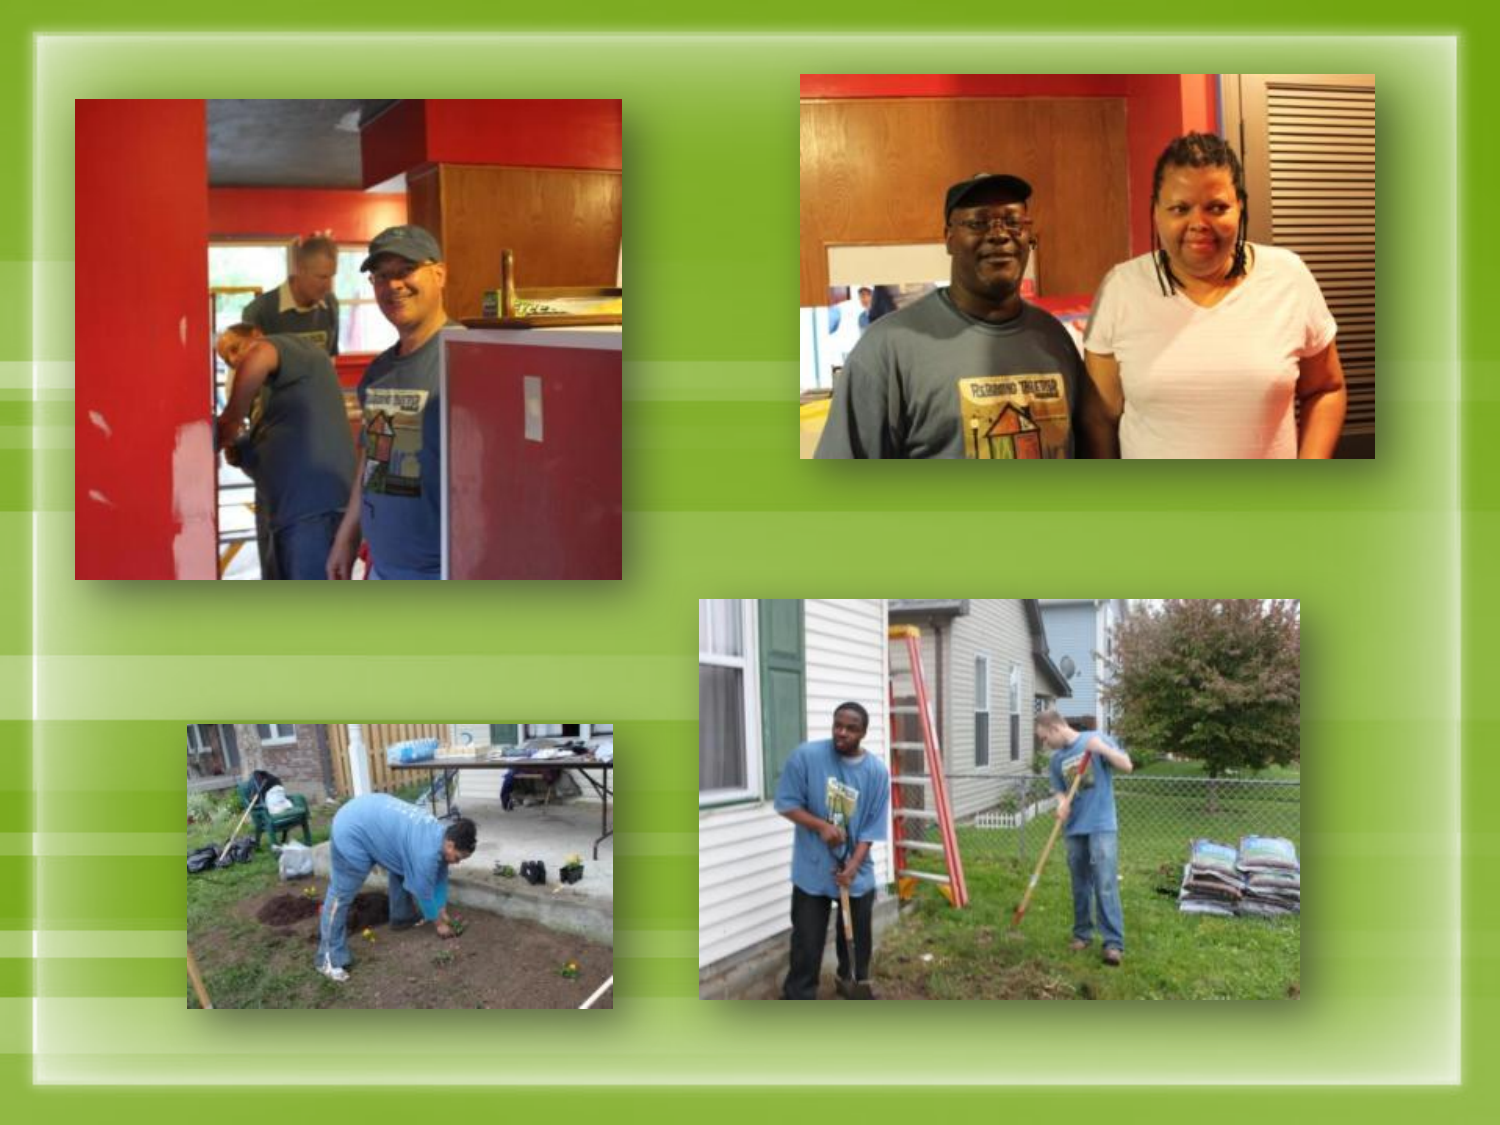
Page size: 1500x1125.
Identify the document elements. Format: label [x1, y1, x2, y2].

picture [799, 74, 1376, 459]
picture [699, 599, 1301, 1001]
picture [187, 724, 613, 1009]
picture [74, 99, 622, 580]
